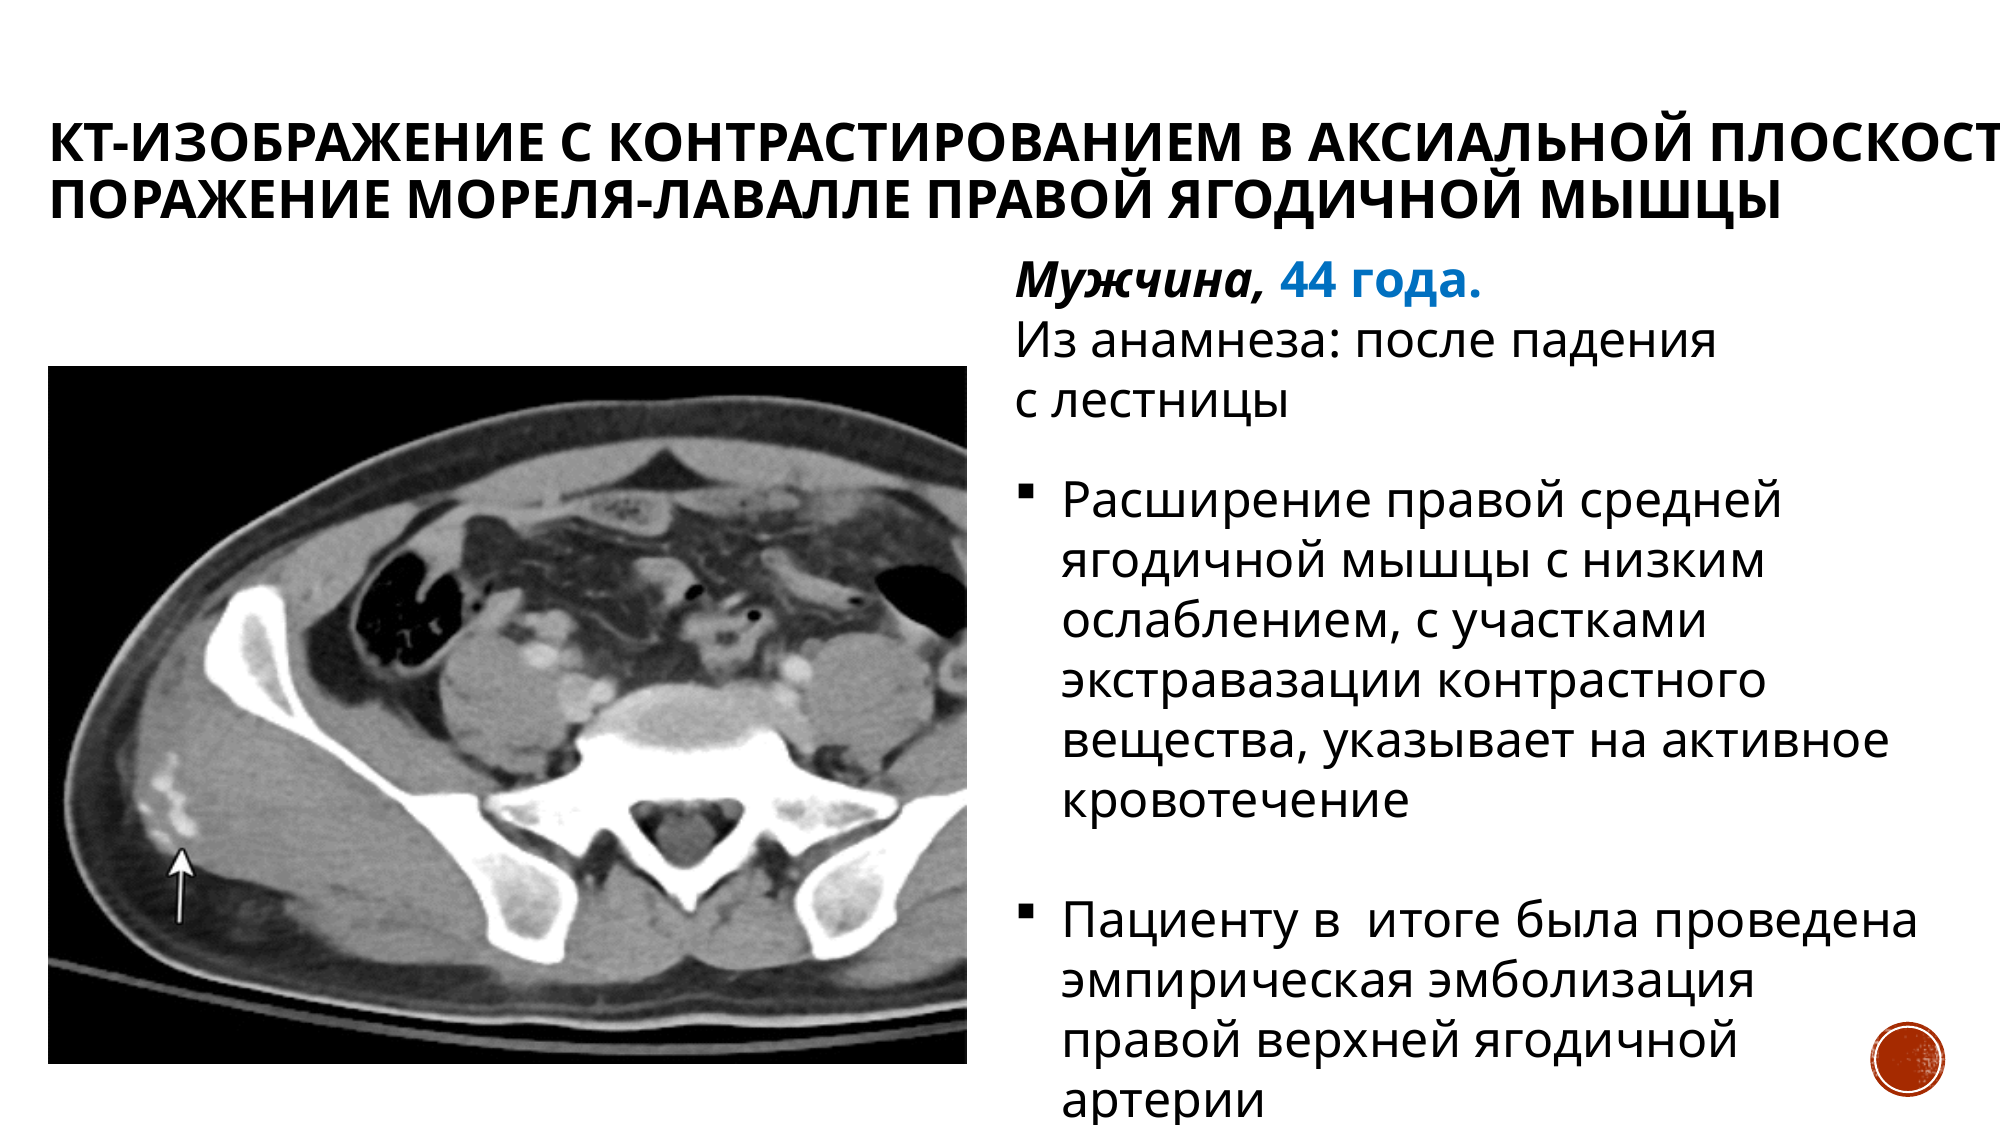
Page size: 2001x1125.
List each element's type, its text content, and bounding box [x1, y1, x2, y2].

text_box Мужчина, 44 года. Из анамнеза: после падения с лестницы [999, 239, 1735, 435]
title КТ-изображение с контрастированием в аксиальной плоскости. Поражение Мореля-Лавалле правой ягодичной мышцы [33, 29, 2000, 437]
picture [48, 366, 967, 1064]
text_box Расширение правой средней ягодичной мышцы с низким ослаблением, с участками экстравазации контрастного вещества, указывает на активное кровотечение Пациенту в итоге была проведена эмпирическая эмболизация правой верхней ягодичной артерии [999, 460, 1952, 1125]
